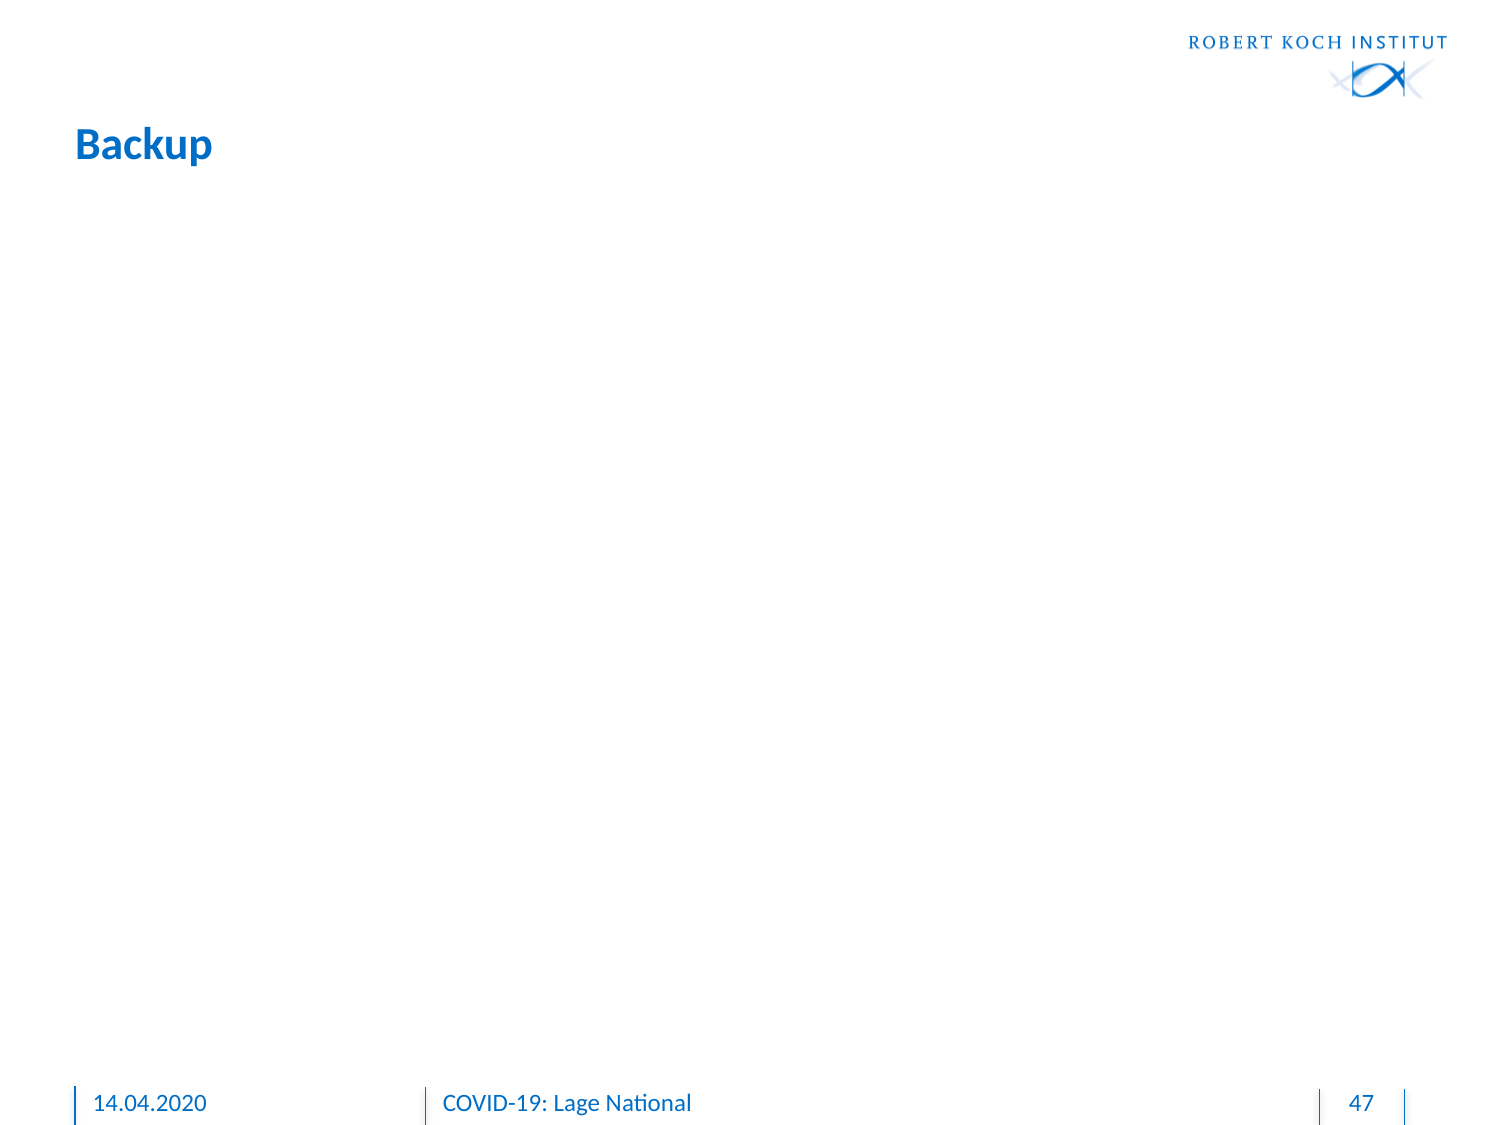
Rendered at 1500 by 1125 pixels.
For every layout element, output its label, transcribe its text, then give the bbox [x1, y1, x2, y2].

picture [1182, 29, 1454, 109]
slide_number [92, 1086, 398, 1119]
slide_number 47 [1321, 1086, 1403, 1119]
footer COVID-19: Lage National [442, 1086, 1293, 1119]
title Backup [75, 113, 1403, 170]
